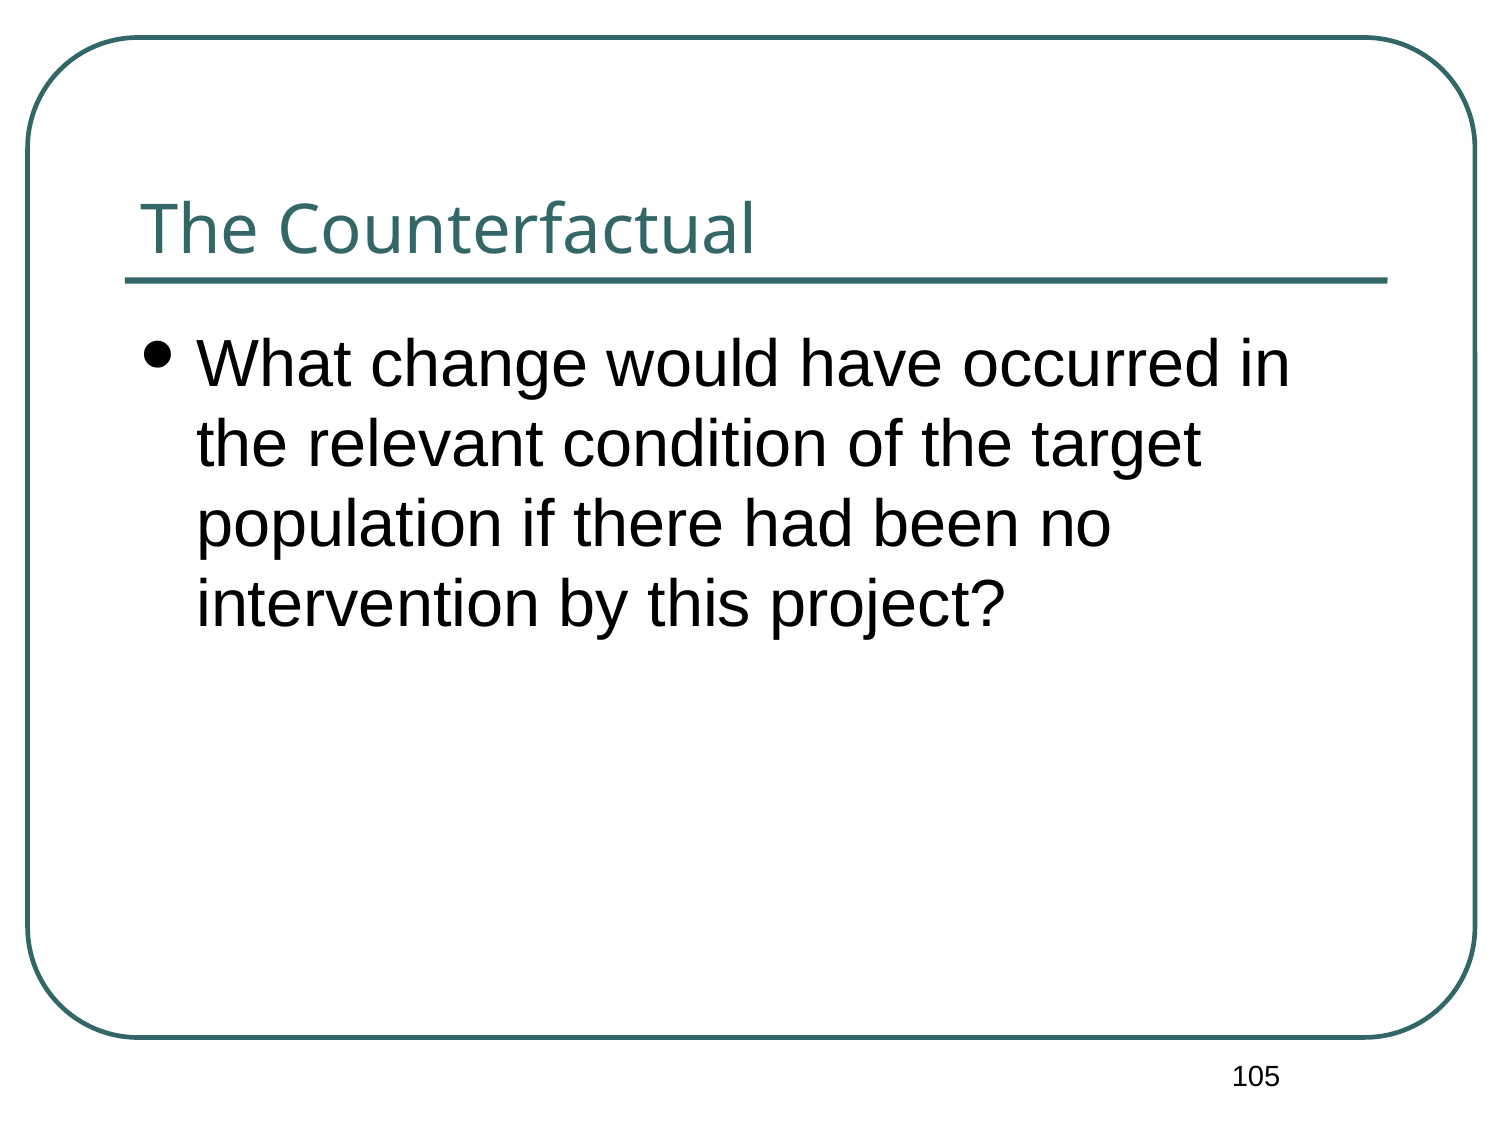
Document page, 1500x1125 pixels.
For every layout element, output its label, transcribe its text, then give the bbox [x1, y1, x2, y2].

slide_number 105 [1124, 1049, 1388, 1125]
list What change would have occurred in the relevant condition of the target population if there had been no intervention by this project? [125, 312, 1388, 975]
title The Counterfactual [125, 87, 1388, 275]
